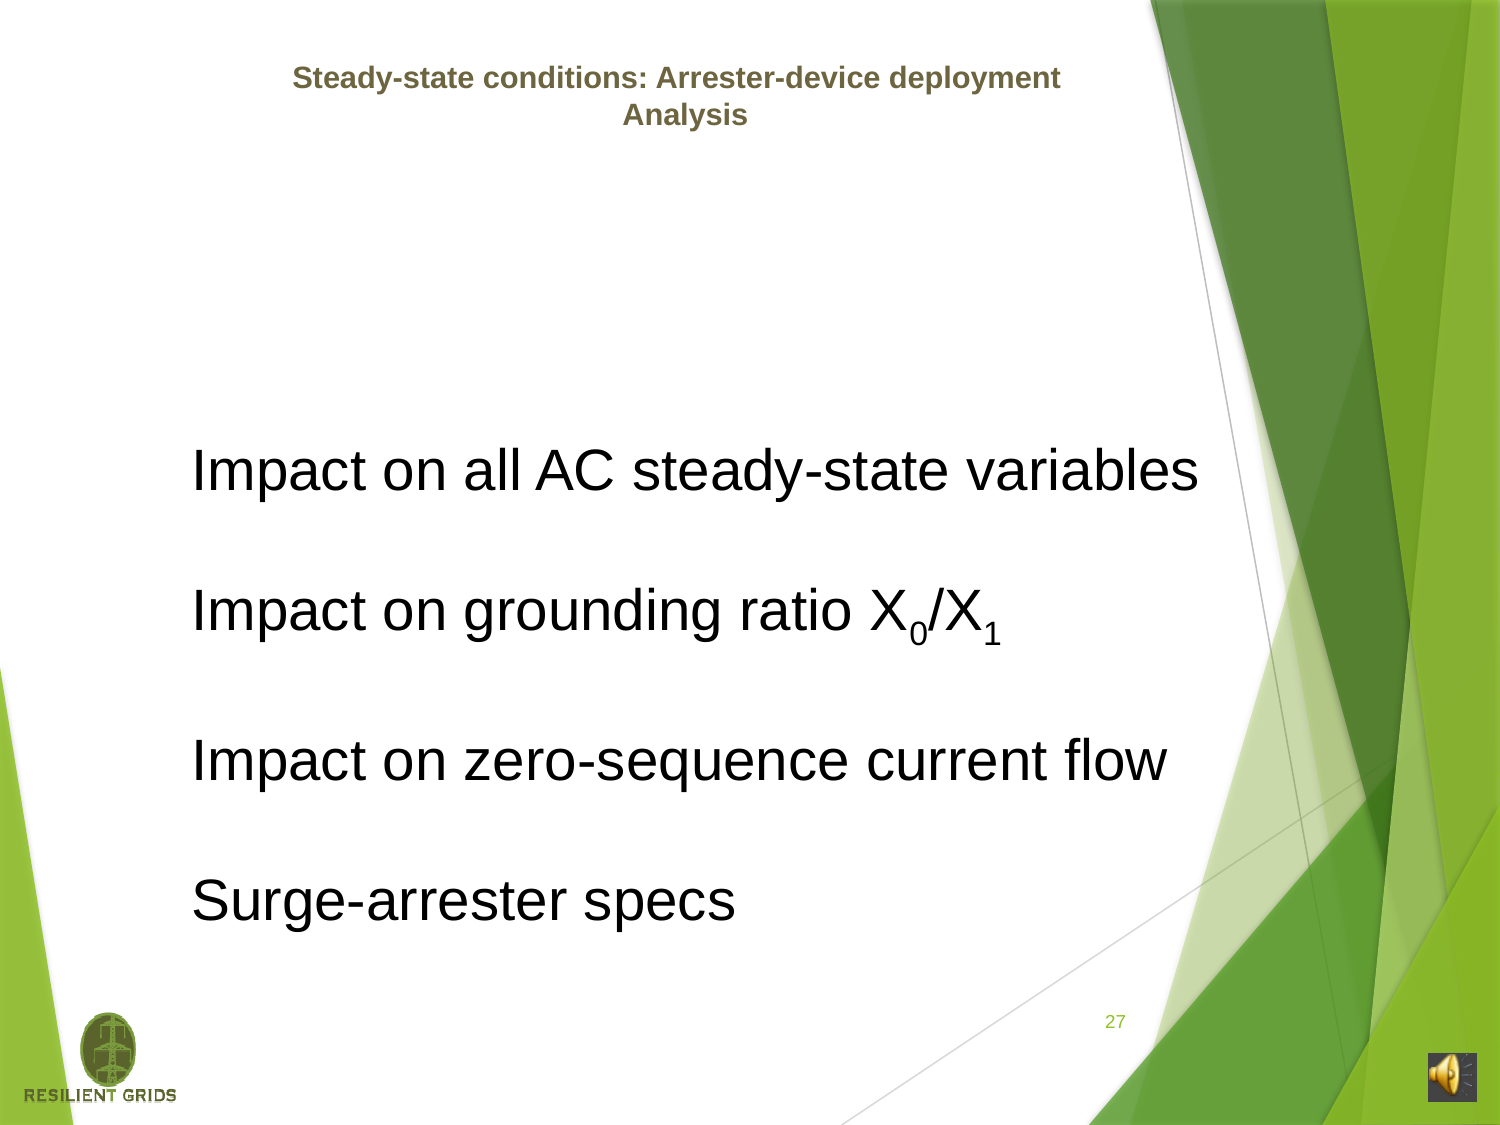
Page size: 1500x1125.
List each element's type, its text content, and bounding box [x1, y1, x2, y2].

picture [1427, 1052, 1479, 1104]
title Steady-state conditions: Arrester-device deployment Analysis [75, 50, 1296, 177]
text_box Impact on all AC steady-state variables Impact on grounding ratio X0/X1 Impact on zero-sequence current flow Surge-arrester specs [176, 425, 1227, 940]
picture [24, 1011, 177, 1104]
slide_number 27 [1057, 991, 1142, 1051]
